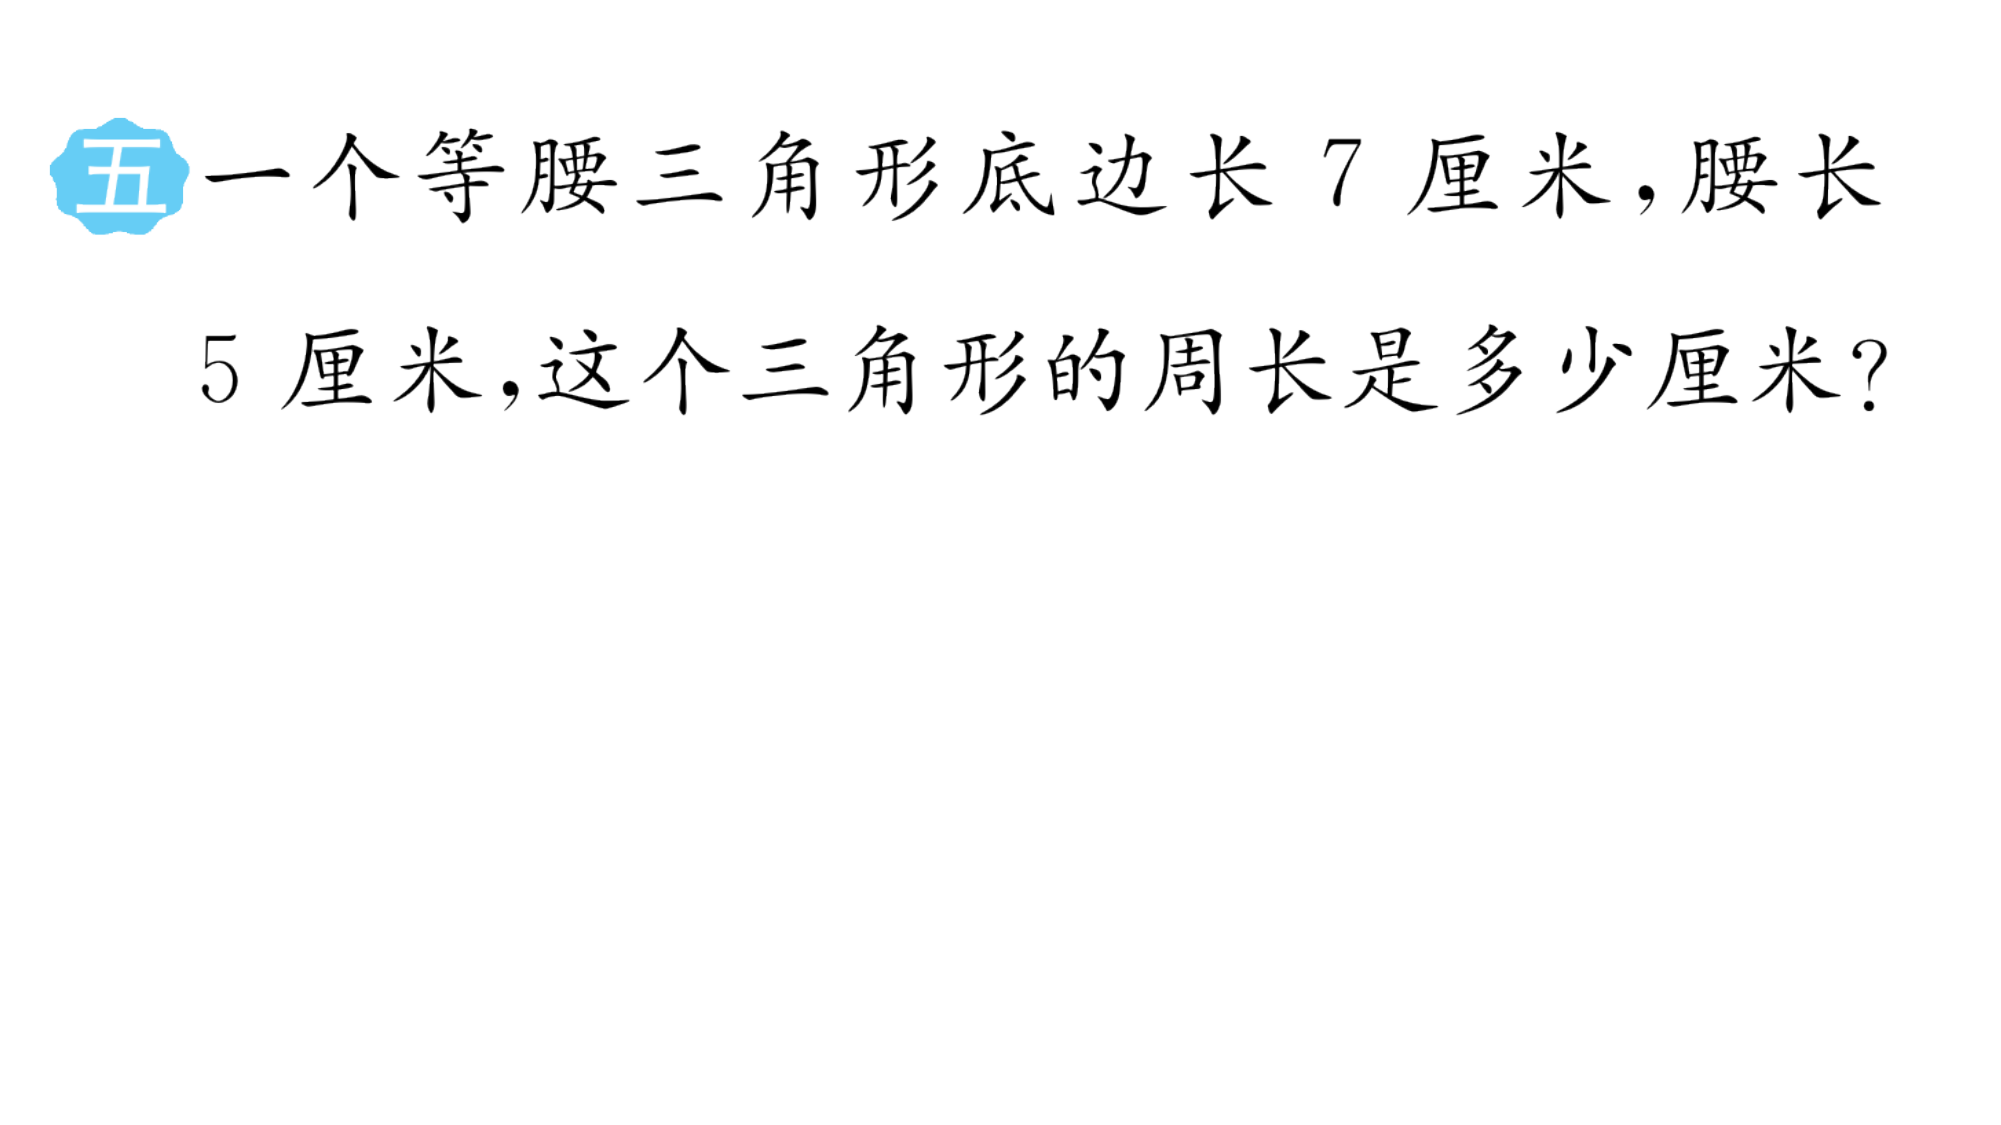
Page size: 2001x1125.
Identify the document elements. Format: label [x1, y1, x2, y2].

picture [43, 89, 1933, 836]
